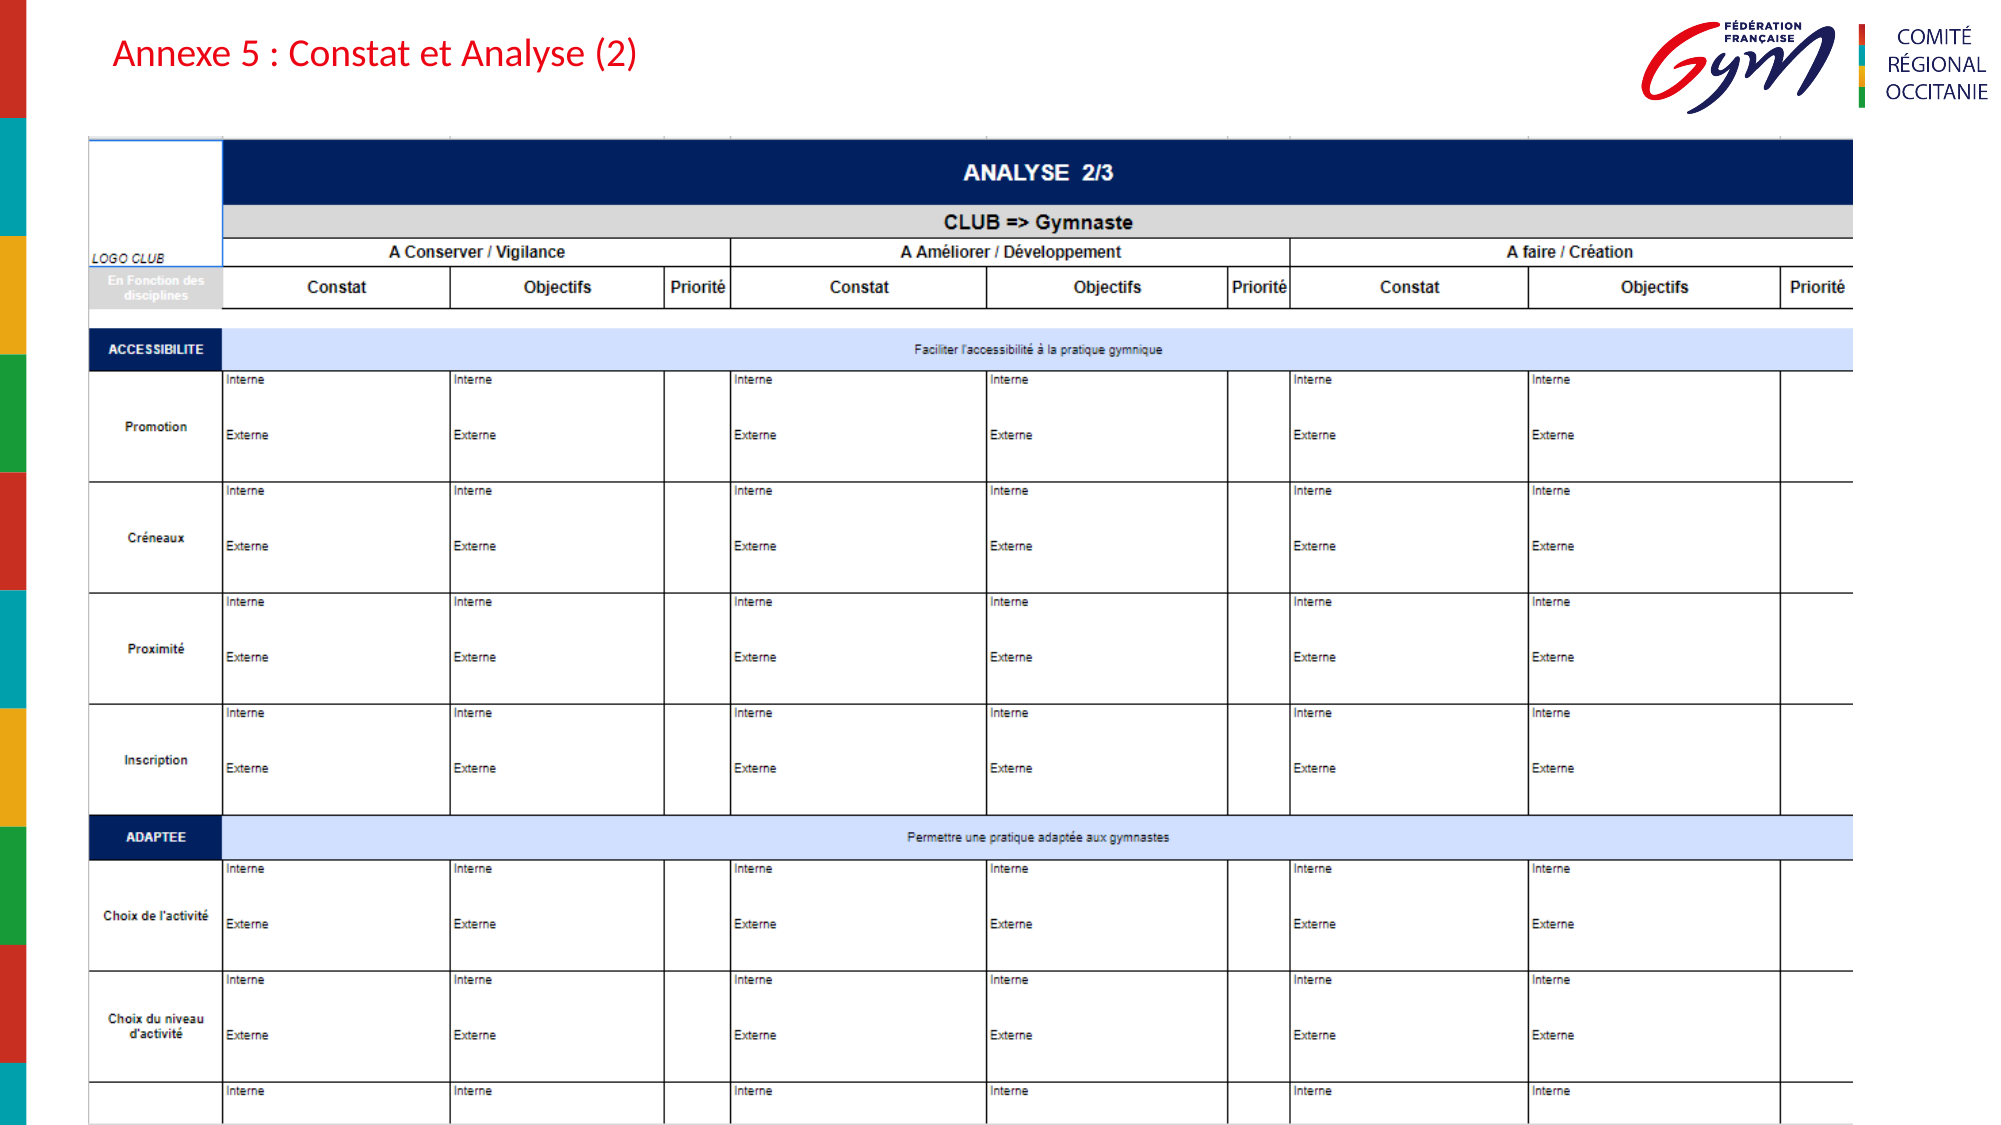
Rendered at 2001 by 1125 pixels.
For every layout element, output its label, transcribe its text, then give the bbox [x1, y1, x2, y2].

title Annexe 5 : Constat et Analyse (2) [97, 19, 1626, 130]
picture [1641, 19, 1989, 114]
picture [88, 136, 1854, 1125]
